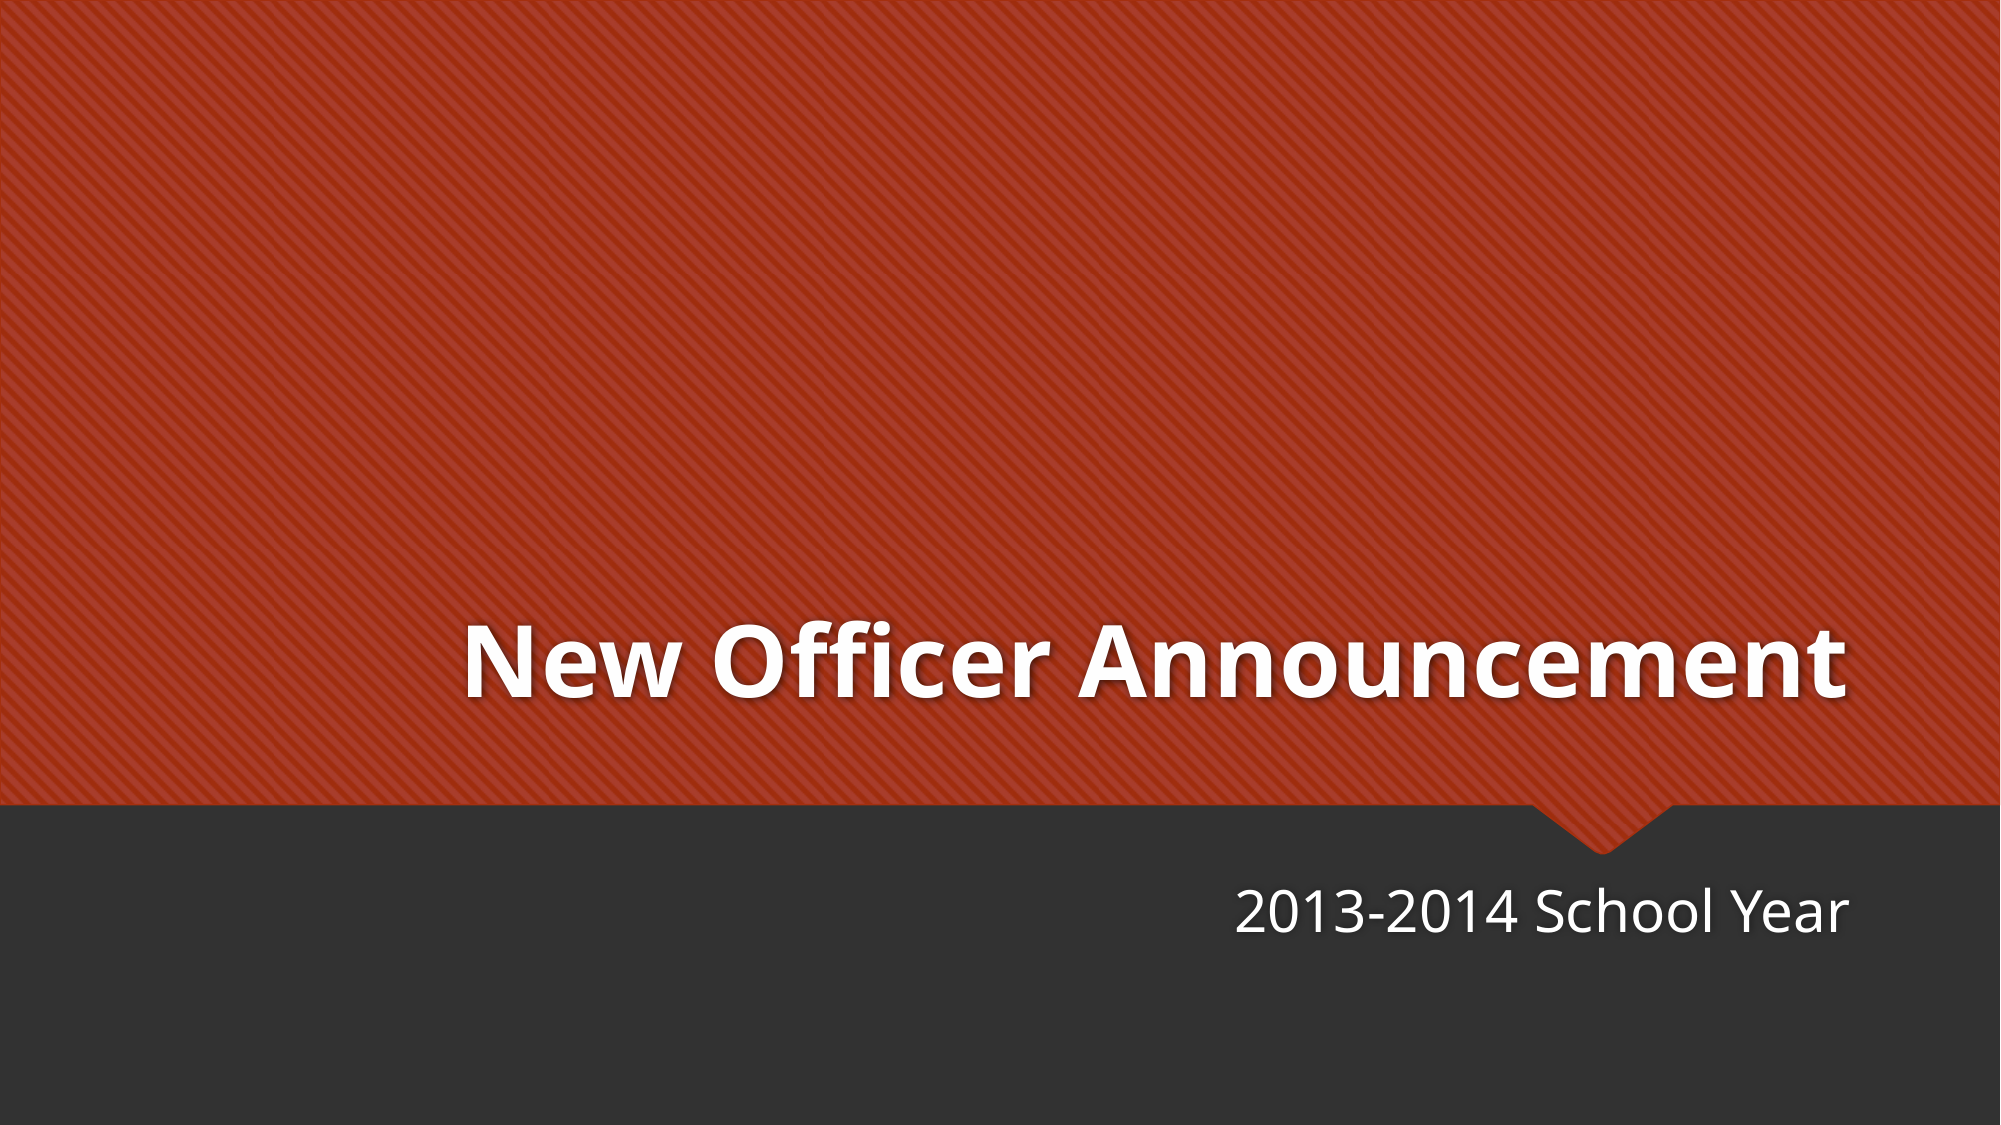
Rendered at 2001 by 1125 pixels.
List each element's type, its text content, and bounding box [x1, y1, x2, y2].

list 2013-2014 School Year [132, 866, 1866, 938]
title New Officer Announcement [132, 484, 1866, 726]
